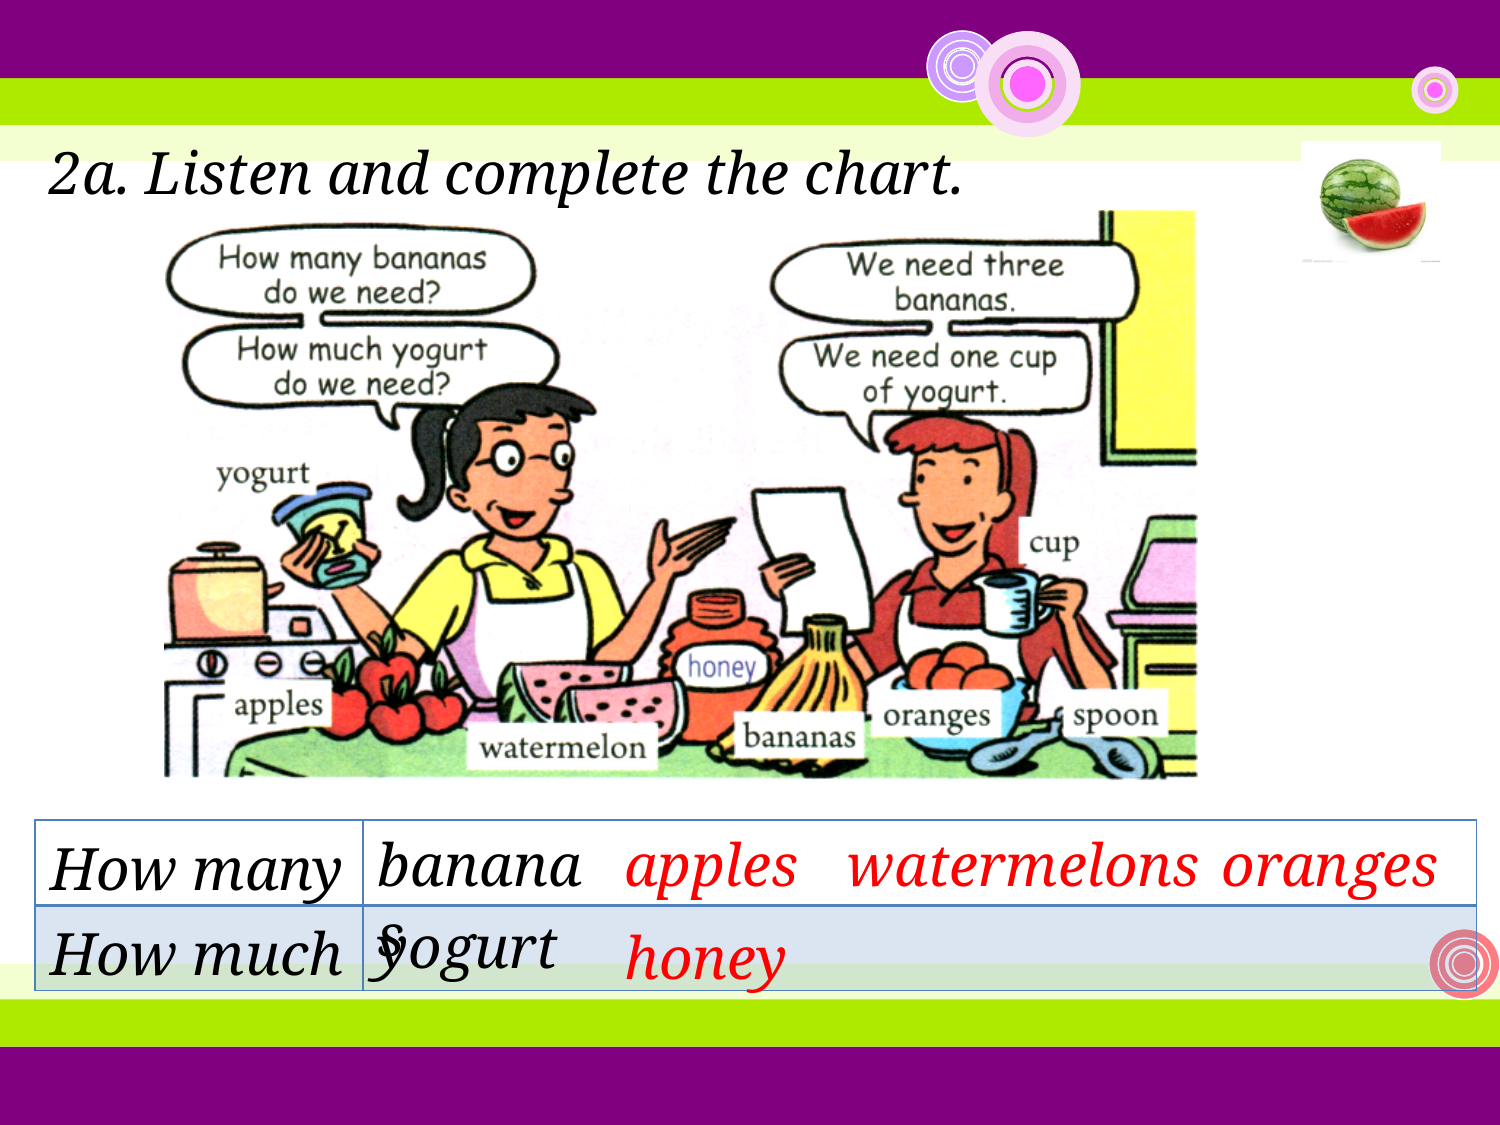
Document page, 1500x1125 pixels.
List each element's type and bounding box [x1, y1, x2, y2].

picture [1300, 140, 1442, 264]
text_box [0, 0, 1500, 1125]
picture [163, 210, 1198, 786]
